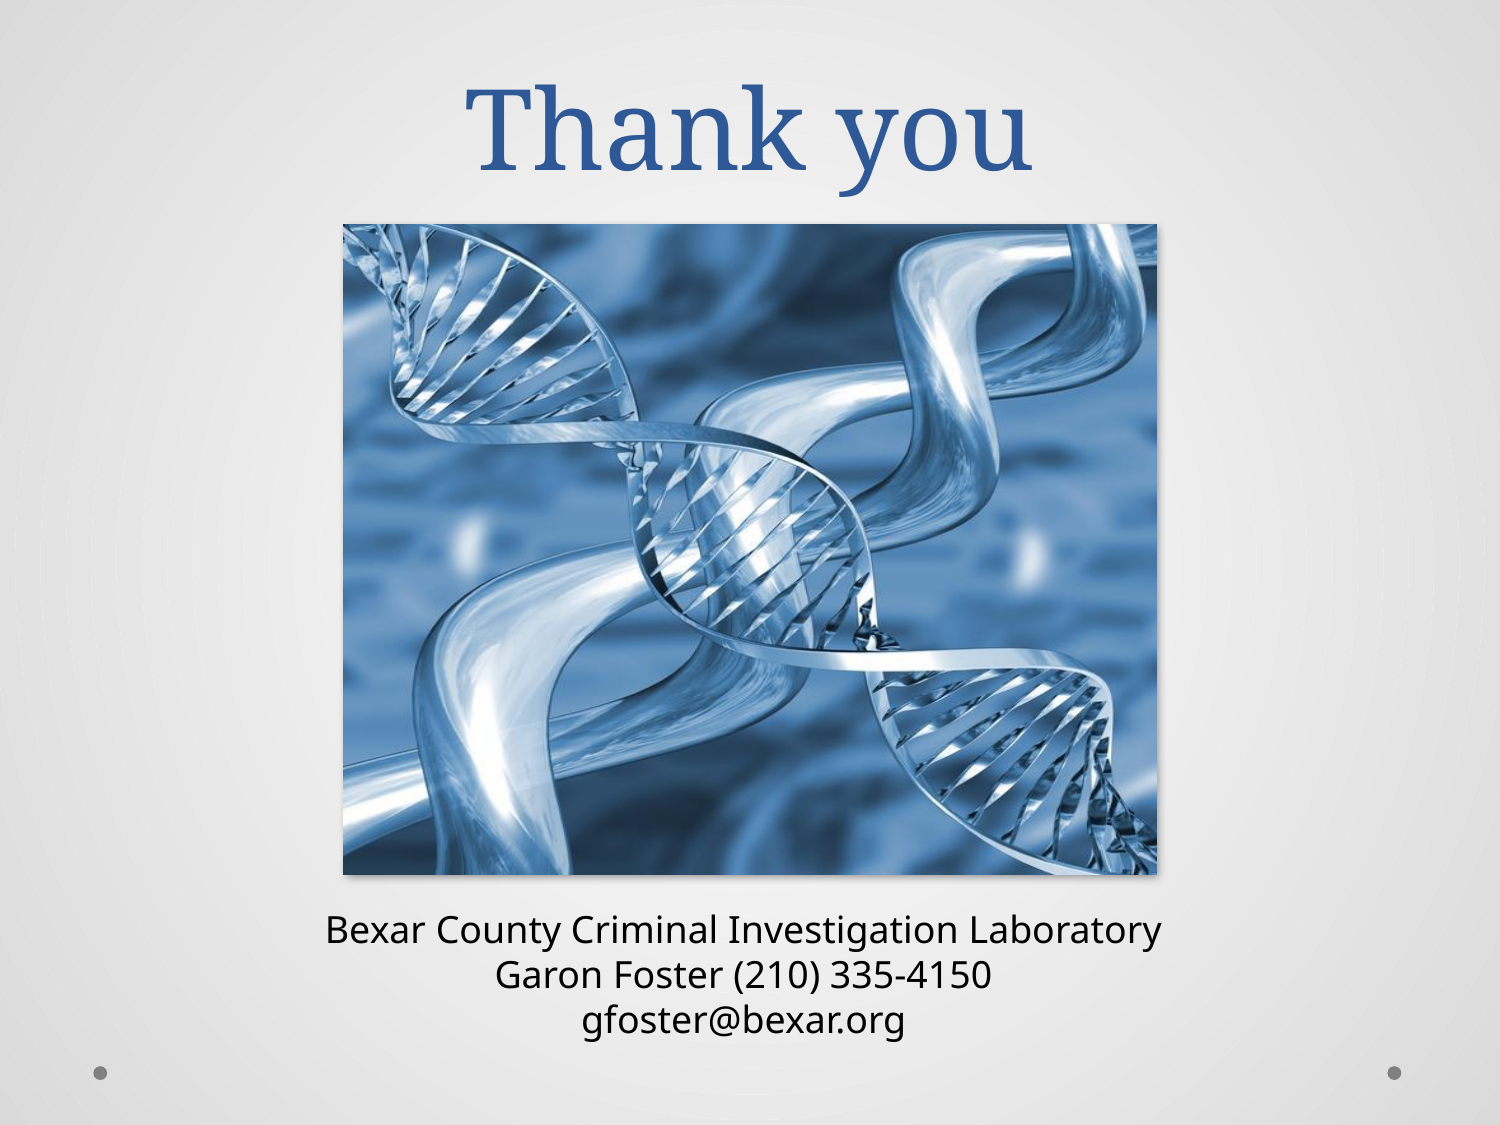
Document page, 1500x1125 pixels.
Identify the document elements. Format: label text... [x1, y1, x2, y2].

title Thank you [75, 0, 1425, 200]
picture [343, 224, 1157, 876]
text_box Bexar County Criminal Investigation Laboratory Garon Foster (210) 335-4150 gfoster@bexar.org [262, 898, 1225, 1049]
